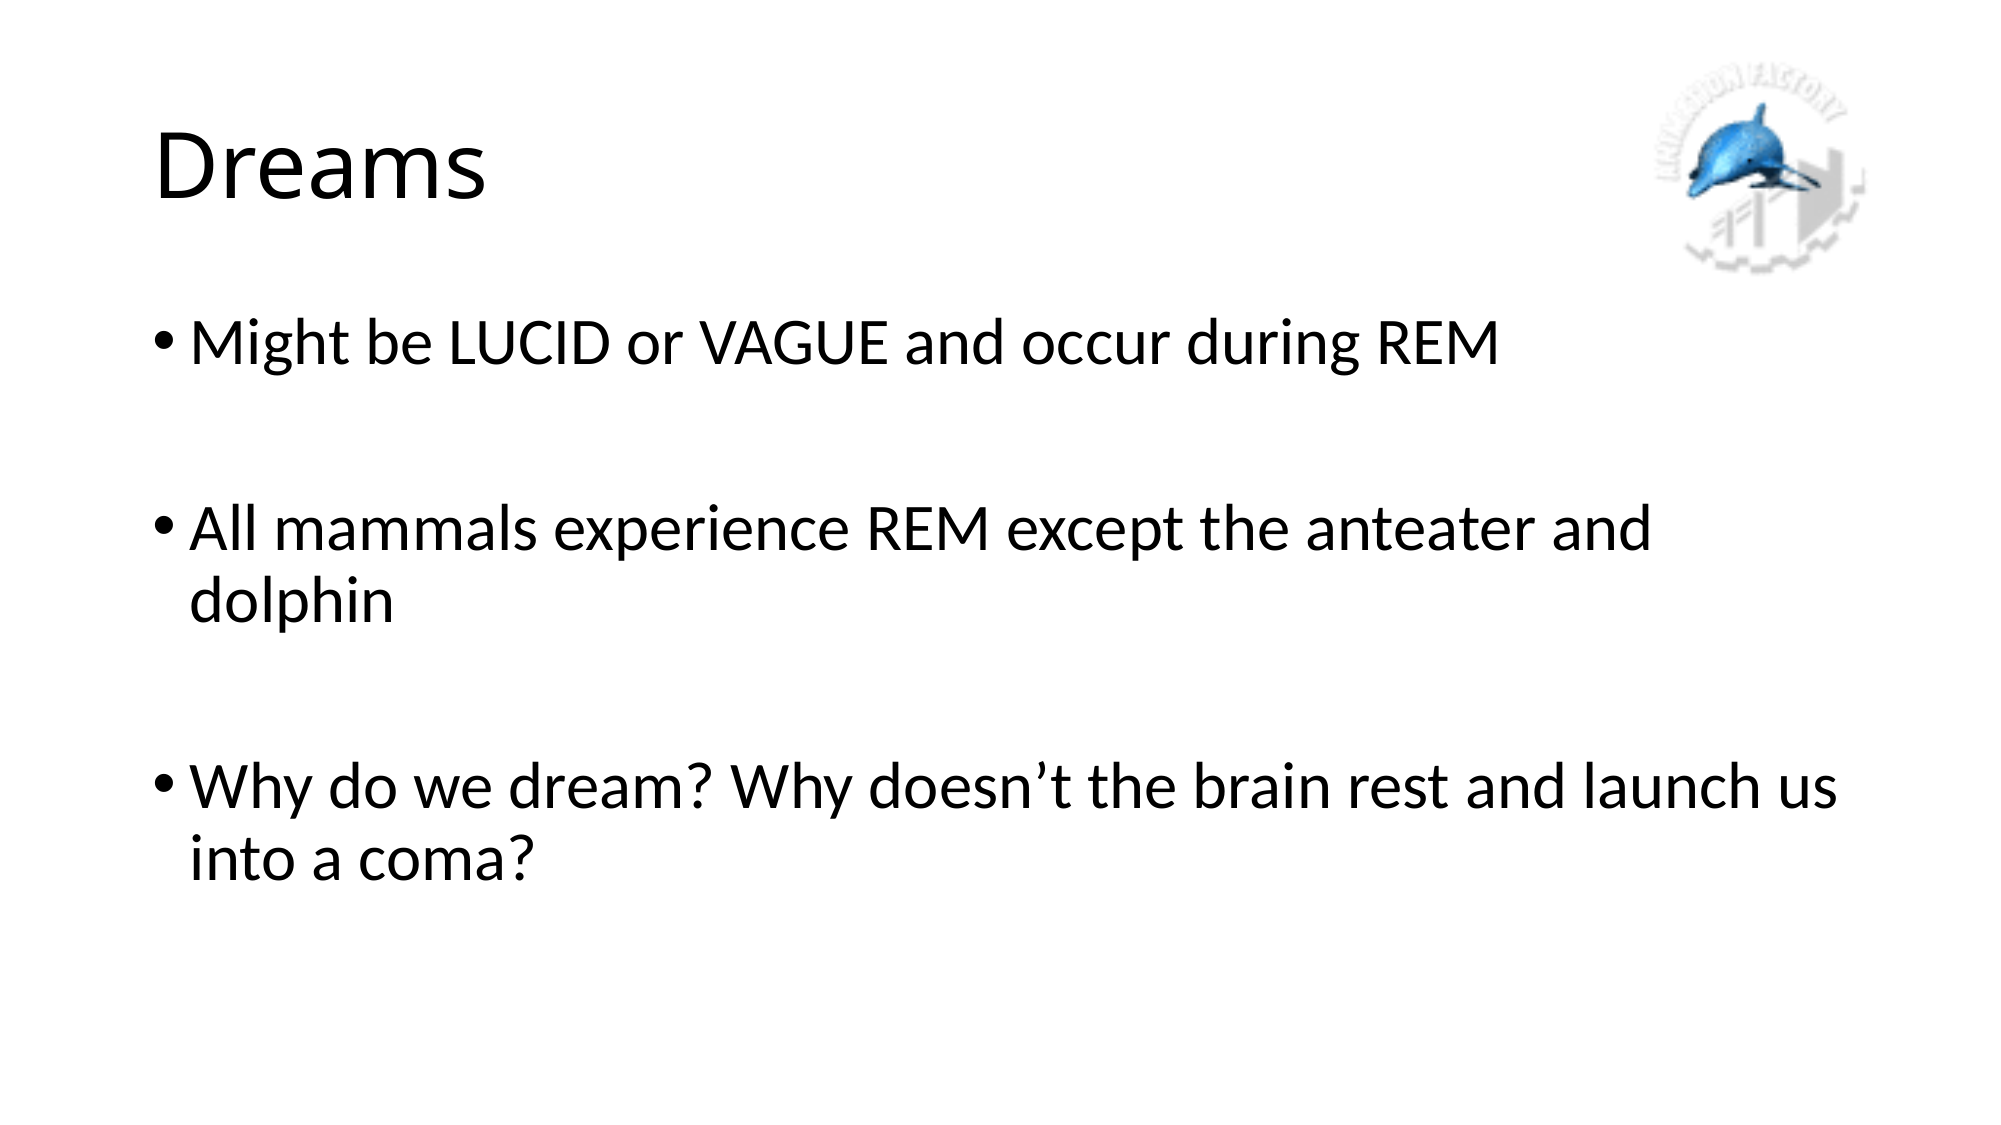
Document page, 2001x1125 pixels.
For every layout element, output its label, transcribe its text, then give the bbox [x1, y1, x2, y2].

list Might be LUCID or VAGUE and occur during REM All mammals experience REM except the anteater and dolphin Why do we dream? Why doesn’t the brain rest and launch us into a coma? [137, 299, 1863, 1014]
picture [1629, 37, 1892, 300]
title Dreams [137, 59, 1629, 278]
